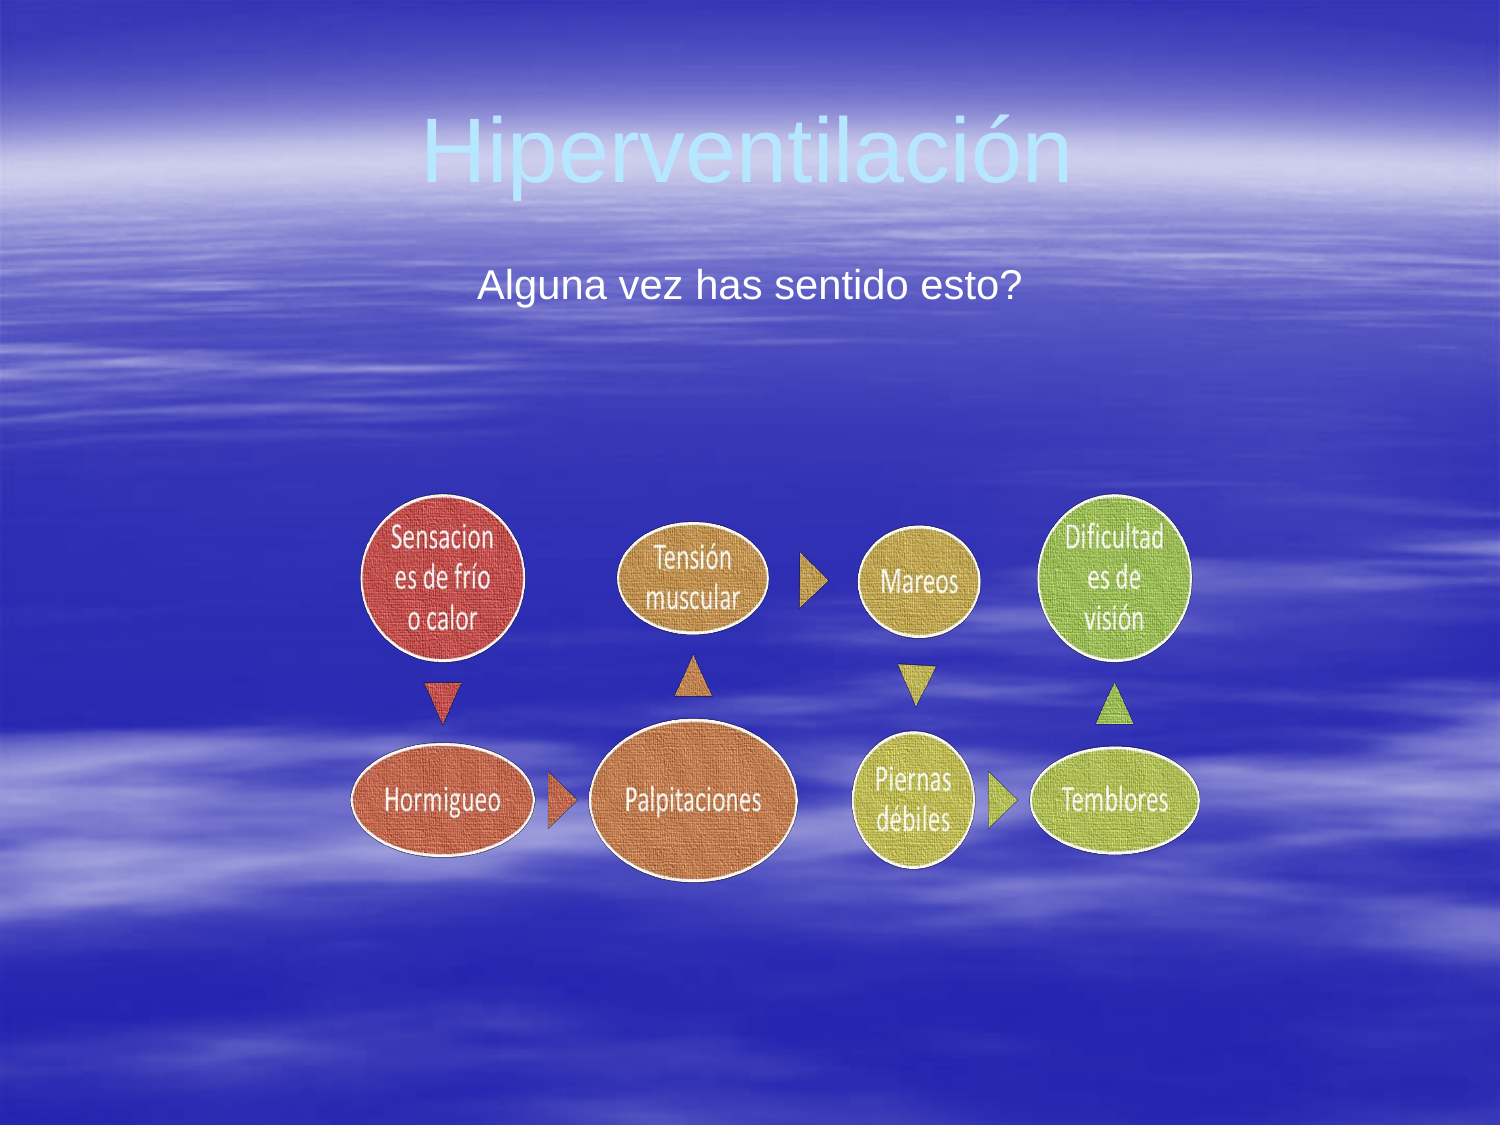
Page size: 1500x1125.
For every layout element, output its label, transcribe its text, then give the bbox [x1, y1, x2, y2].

text_box [350, 387, 1200, 990]
subtitle Alguna vez has sentido esto? [224, 249, 1276, 538]
title Hiperventilación [49, 37, 1446, 256]
